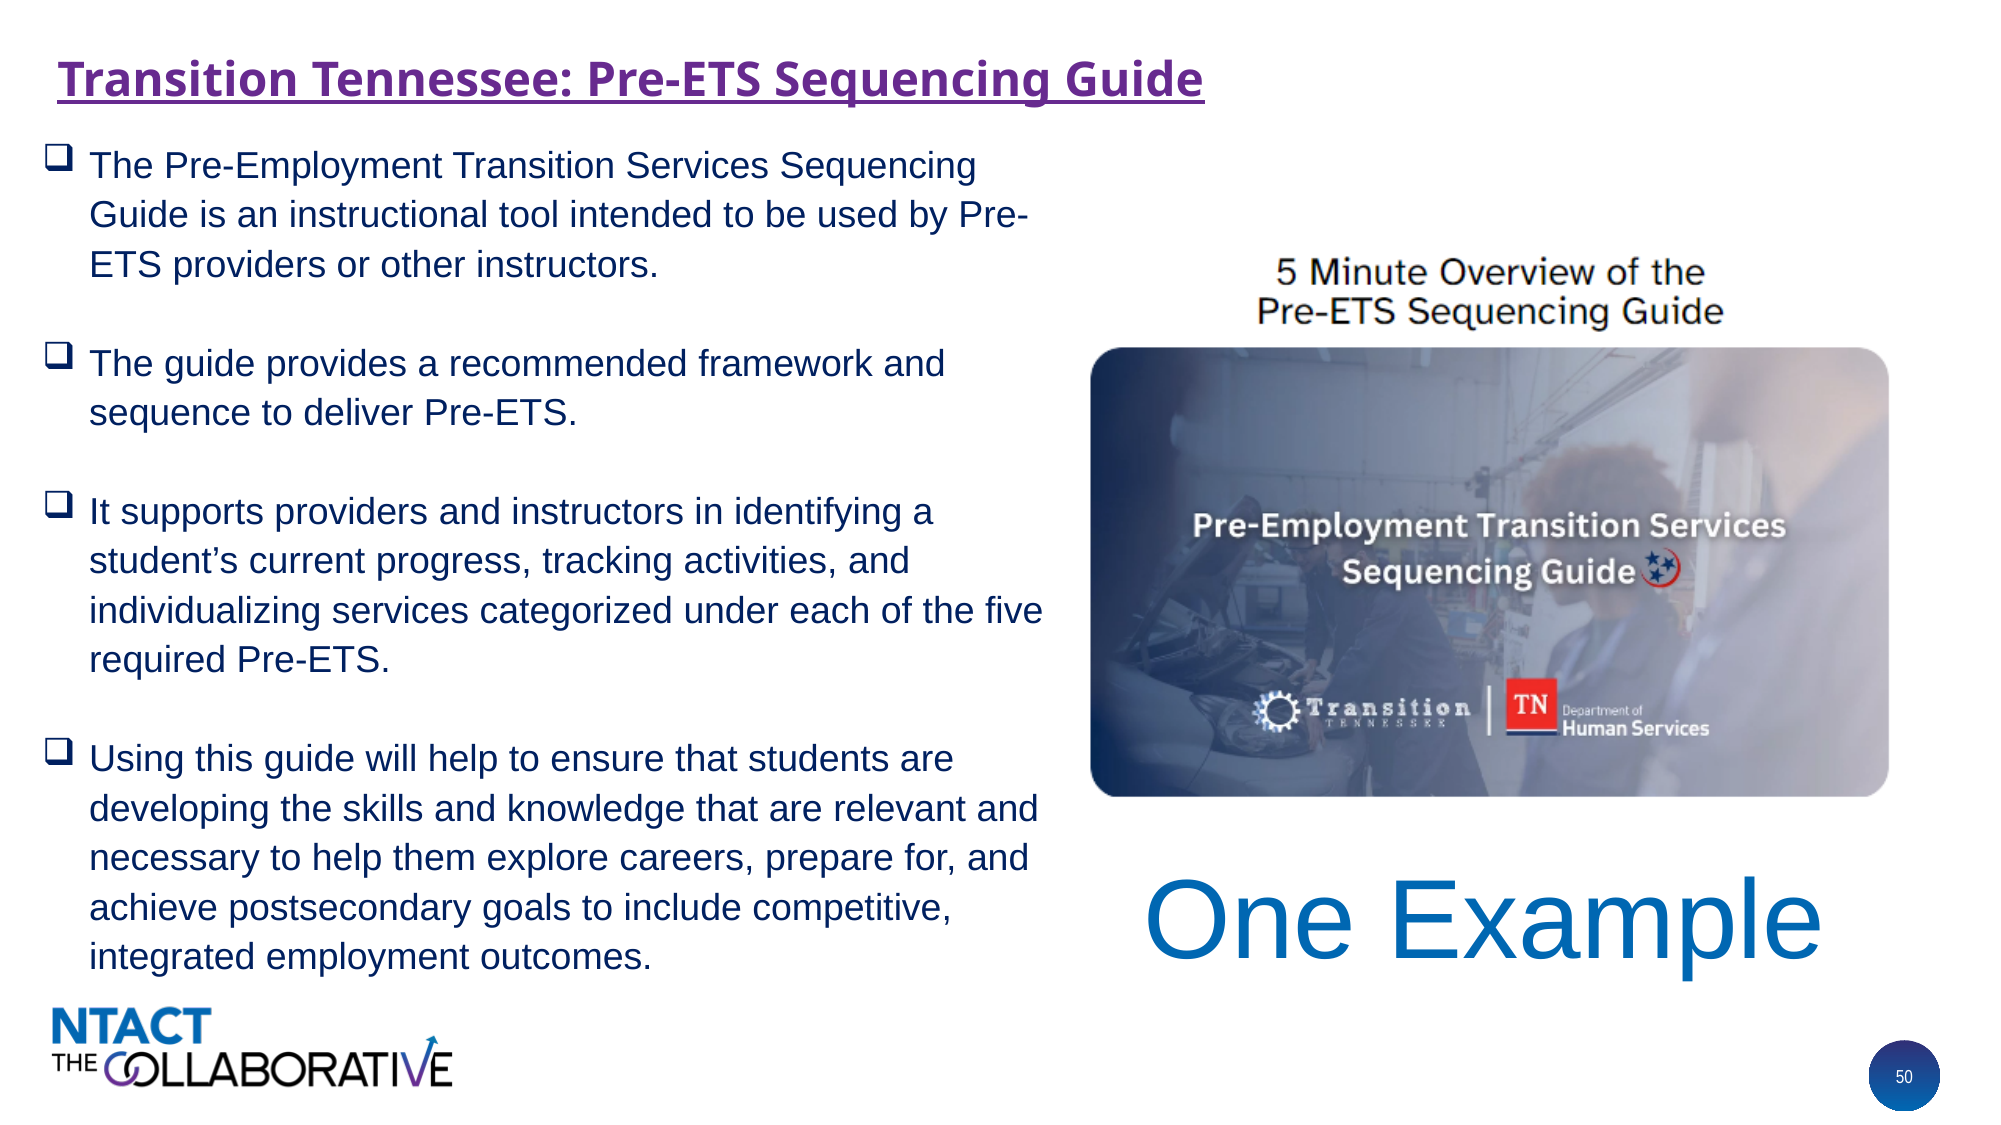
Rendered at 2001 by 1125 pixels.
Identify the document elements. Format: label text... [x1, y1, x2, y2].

list The Pre-Employment Transition Services Sequencing Guide is an instructional tool intended to be used by Pre-ETS providers or other instructors. The guide provides a recommended framework and sequence to deliver Pre-ETS. It supports providers and instructors in identifying a student’s current progress, tracking activities, and individualizing services categorized under each of the five required Pre-ETS. Using this guide will help to ensure that students are developing the skills and knowledge that are relevant and necessary to help them explore careers, prepare for, and achieve postsecondary goals to include competitive, integrated employment outcomes. [42, 136, 1073, 1027]
picture [1072, 249, 1897, 809]
text_box One Example [1128, 838, 1841, 989]
picture [51, 1027, 454, 1125]
title Transition Tennessee: Pre-ETS Sequencing Guide [42, 41, 1940, 117]
